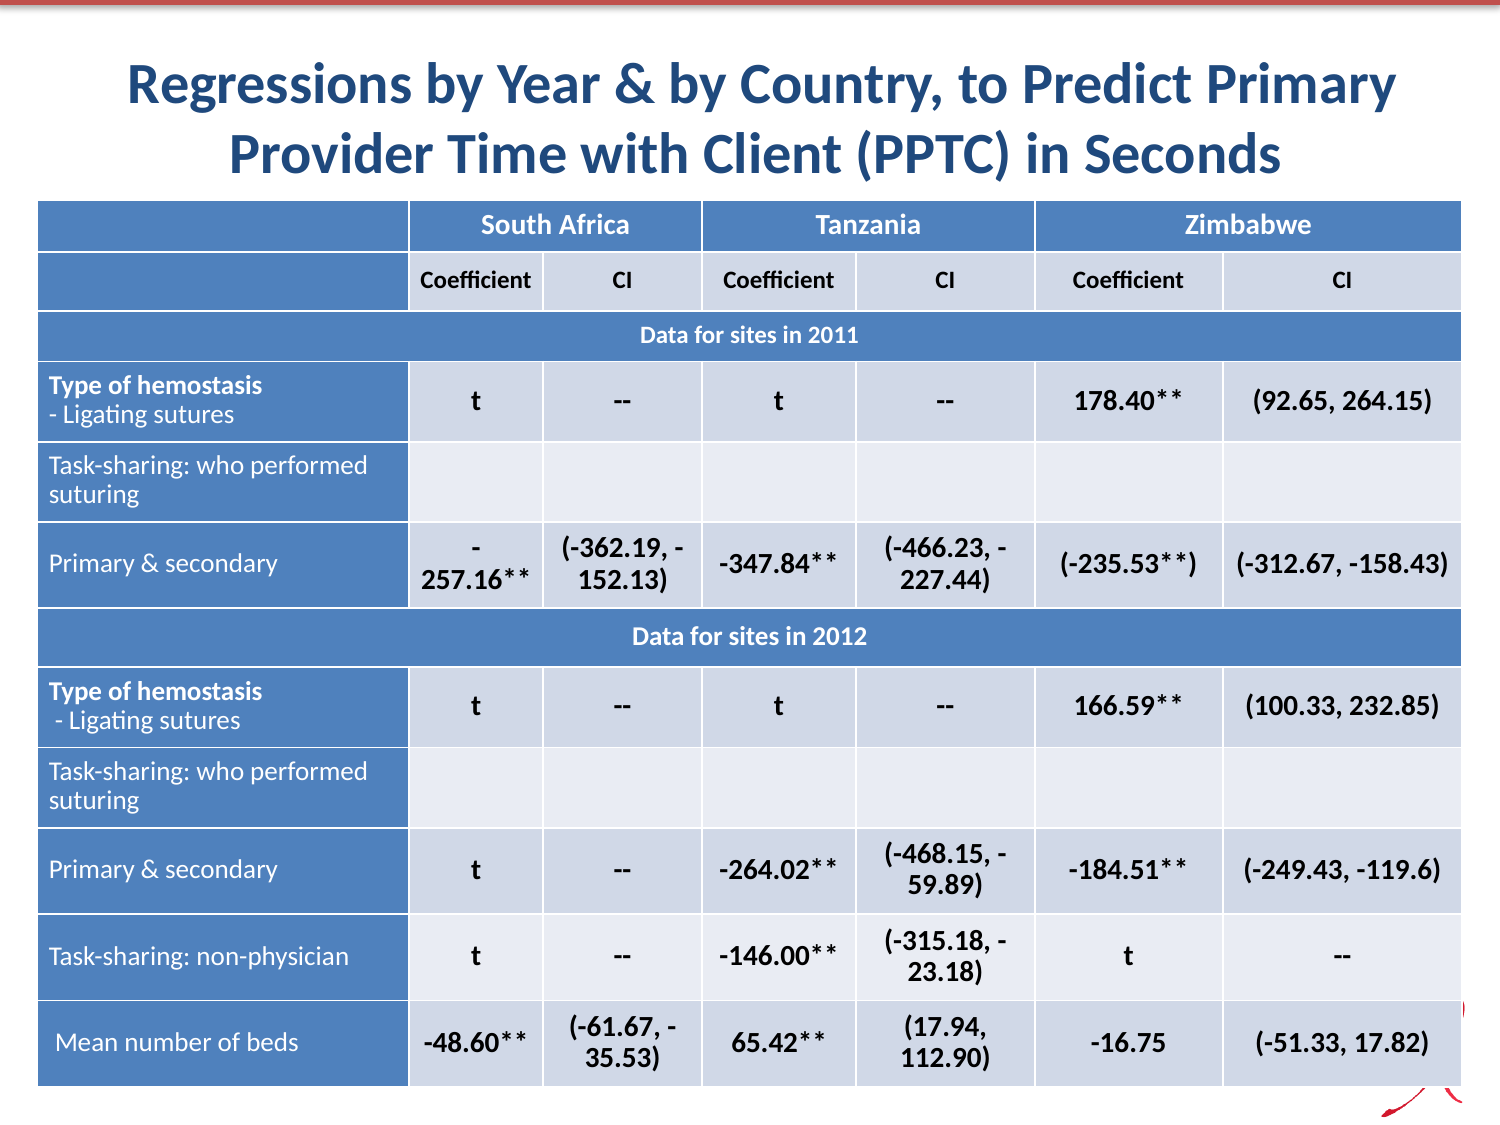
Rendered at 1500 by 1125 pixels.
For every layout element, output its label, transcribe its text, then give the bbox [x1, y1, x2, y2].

table_cell Coefficient [703, 253, 855, 310]
table_cell t [410, 829, 542, 913]
table_cell [703, 443, 855, 521]
table_header [38, 201, 408, 251]
table_cell t [410, 668, 542, 747]
table_cell t [410, 362, 542, 441]
table_cell Coefficient [1036, 253, 1222, 310]
table_cell t [703, 362, 855, 441]
table_cell Coefficient [410, 253, 542, 310]
table_cell CI [857, 253, 1034, 310]
table_cell (92.65, 264.15) [1224, 362, 1461, 441]
table_cell -- [857, 362, 1034, 441]
table_cell -347.84** [703, 523, 855, 607]
table_cell -- [544, 362, 701, 441]
table_header Zimbabwe [1036, 201, 1461, 251]
table_cell Task-sharing: who performed suturing [38, 443, 408, 521]
table_cell -146.00** [703, 915, 855, 1000]
table_cell [38, 253, 408, 310]
table_cell [1224, 443, 1461, 521]
table_cell Primary & secondary [38, 523, 408, 607]
text_box Regressions by Year & by Country, to Predict Primary Provider Time with Client (PPTC) in Seconds [112, 37, 1413, 193]
table_cell (17.94, 112.90) [857, 1001, 1034, 1086]
table_cell t [703, 668, 855, 747]
table_cell [1036, 748, 1222, 827]
table_cell [703, 748, 855, 827]
table_header South Africa [410, 201, 701, 251]
table_cell -- [857, 668, 1034, 747]
table_cell -257.16** [410, 523, 542, 607]
table_cell [857, 443, 1034, 521]
table_cell 65.42** [703, 1001, 855, 1086]
table_cell -- [544, 829, 701, 913]
table_cell [857, 748, 1034, 827]
table_cell -48.60** [410, 1001, 542, 1086]
table_cell (-51.33, 17.82) [1224, 1001, 1461, 1086]
table_cell (-61.67, -35.53) [544, 1001, 701, 1086]
table_cell Primary & secondary [38, 829, 408, 913]
table_cell -184.51** [1036, 829, 1222, 913]
table_cell -- [1224, 915, 1461, 1000]
table_cell Type of hemostasis - Ligating sutures [38, 362, 408, 441]
table_cell Task-sharing: who performed suturing [38, 748, 408, 827]
table_cell t [410, 915, 542, 1000]
table_cell [1036, 443, 1222, 521]
table_cell (-466.23, -227.44) [857, 523, 1034, 607]
table_cell (-362.19, -152.13) [544, 523, 701, 607]
table_cell [544, 748, 701, 827]
table_cell t [1036, 915, 1222, 1000]
table_cell Mean number of beds [38, 1001, 408, 1086]
table_cell -- [544, 915, 701, 1000]
table_cell CI [544, 253, 701, 310]
table_cell Type of hemostasis - Ligating sutures [38, 668, 408, 747]
table_cell [410, 748, 542, 827]
table_cell Task-sharing: non-physician [38, 915, 408, 1000]
table_cell -264.02** [703, 829, 855, 913]
table_cell [1224, 748, 1461, 827]
table_cell (-315.18, -23.18) [857, 915, 1034, 1000]
table_cell (-312.67, -158.43) [1224, 523, 1461, 607]
table_cell 178.40** [1036, 362, 1222, 441]
table_cell (-468.15, -59.89) [857, 829, 1034, 913]
table_cell Data for sites in 2011 [38, 312, 1461, 361]
table_cell -16.75 [1036, 1001, 1222, 1086]
table_cell 166.59** [1036, 668, 1222, 747]
table_cell (100.33, 232.85) [1224, 668, 1461, 747]
table_header Tanzania [703, 201, 1034, 251]
table_cell -- [544, 668, 701, 747]
table_cell CI [1224, 253, 1461, 310]
table_cell (-235.53**) [1036, 523, 1222, 607]
table_cell Data for sites in 2012 [38, 609, 1461, 666]
table_cell [410, 443, 542, 521]
table_cell [544, 443, 701, 521]
picture [1374, 987, 1489, 1125]
table_cell (-249.43, -119.6) [1224, 829, 1461, 913]
